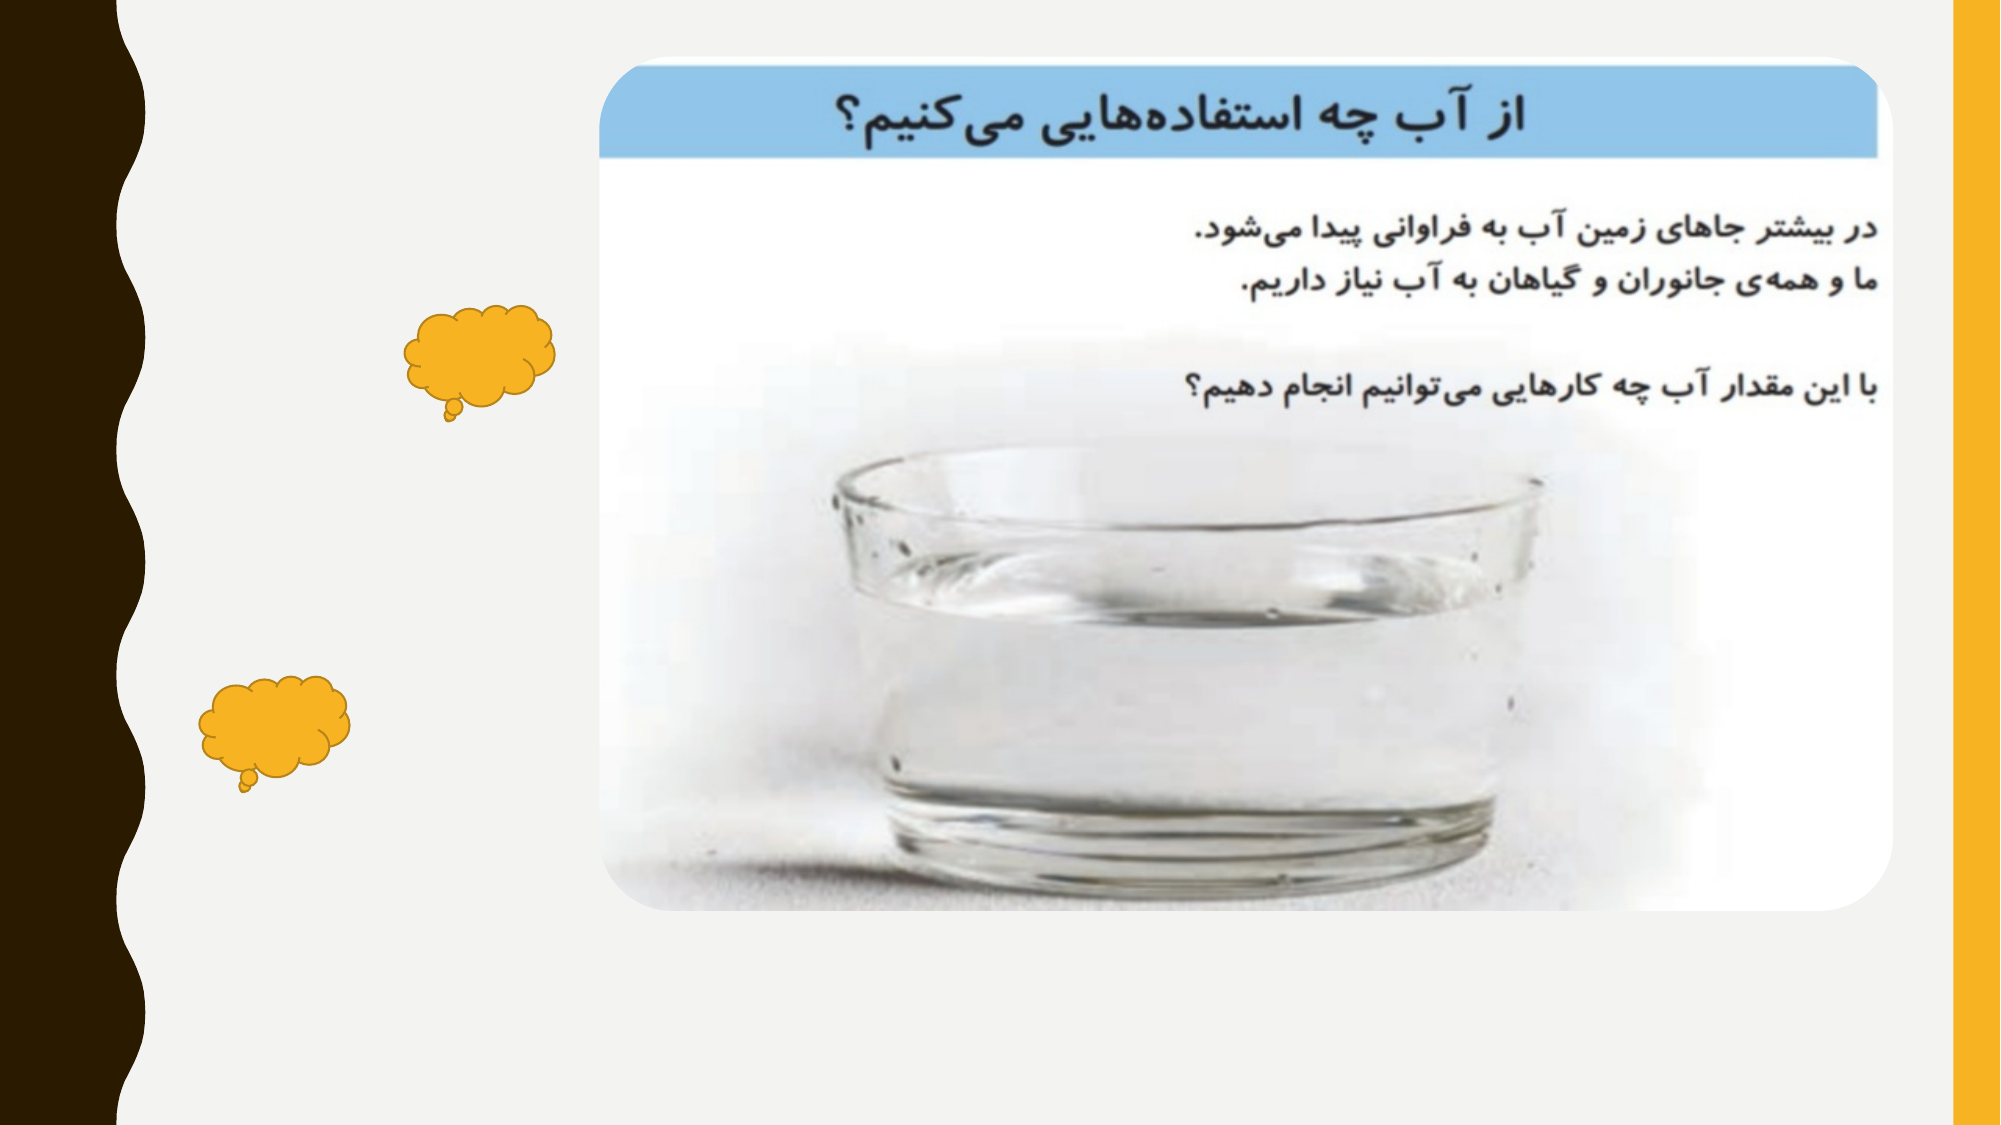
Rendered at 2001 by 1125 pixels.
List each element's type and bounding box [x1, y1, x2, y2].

text_box [403, 304, 556, 423]
picture [599, 56, 1894, 911]
text_box [198, 675, 351, 794]
